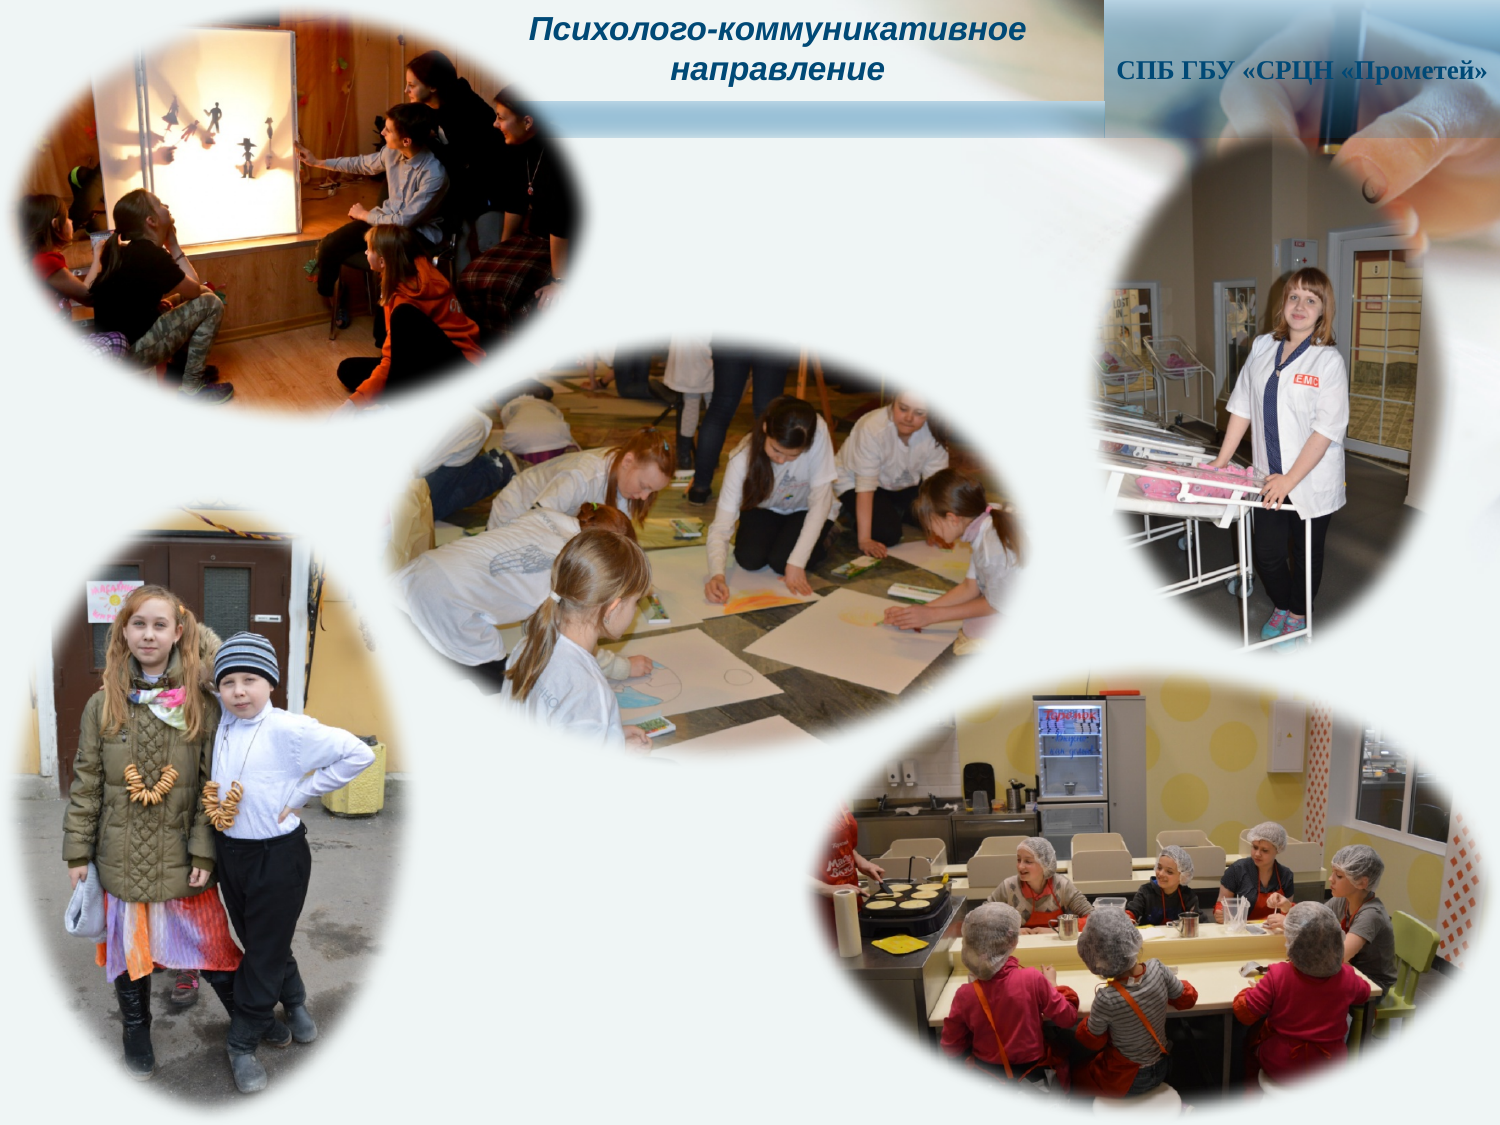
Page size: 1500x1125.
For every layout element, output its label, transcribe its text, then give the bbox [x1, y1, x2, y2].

text_box Психолого-коммуникативное направление [603, 0, 1090, 95]
text_box [606, 101, 1105, 138]
picture [0, 0, 1500, 1125]
text_box СПБ ГБУ «CРЦН «Прометей» [1104, 0, 1500, 138]
